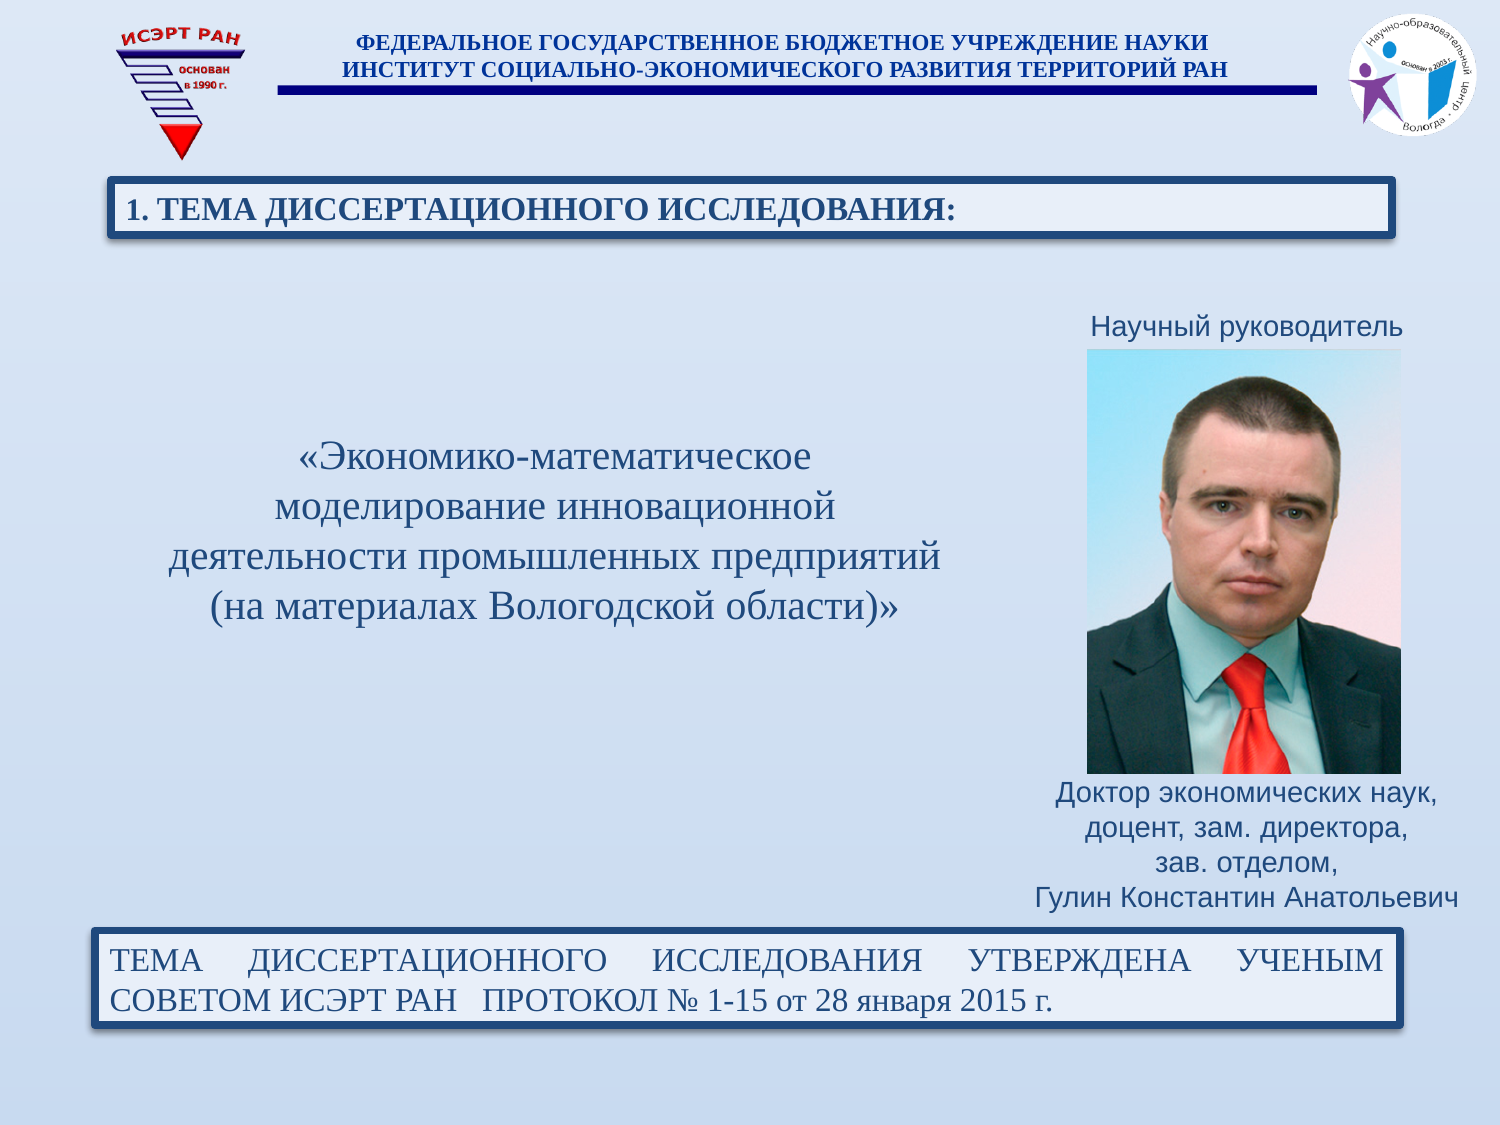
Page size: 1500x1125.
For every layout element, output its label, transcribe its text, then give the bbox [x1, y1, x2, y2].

picture [1086, 349, 1401, 775]
text_box «Экономико-математическое моделирование инновационной деятельности промышленных предприятий (на материалах Вологодской области)» [147, 420, 963, 635]
picture [110, 23, 249, 162]
picture [1345, 10, 1478, 138]
text_box Научный руководитель [1060, 295, 1434, 350]
text_box Доктор экономических наук, доцент, зам. директора, зав. отделом, Гулин Константин Анатольевич [1019, 766, 1475, 921]
text_box ФЕДЕРАЛЬНОЕ ГОСУДАРСТВЕННОЕ БЮДЖЕТНОЕ УЧРЕЖДЕНИЕ НАУКИ ИНСТИТУТ СОЦИАЛЬНО-ЭКОНОМИЧЕСКОГО РАЗВИТИЯ ТЕРРИТОРИЙ РАН [249, 23, 1339, 91]
text_box 1. ТЕМА ДИССЕРТАЦИОННОГО ИССЛЕДОВАНИЯ: [107, 176, 1396, 239]
text_box ТЕМА ДИССЕРТАЦИОННОГО ИССЛЕДОВАНИЯ УТВЕРЖДЕНА УЧЕНЫМ СОВЕТОМ ИСЭРТ РАН ПРОТОКОЛ № 1-15 от 28 января 2015 г. [91, 927, 1404, 1029]
